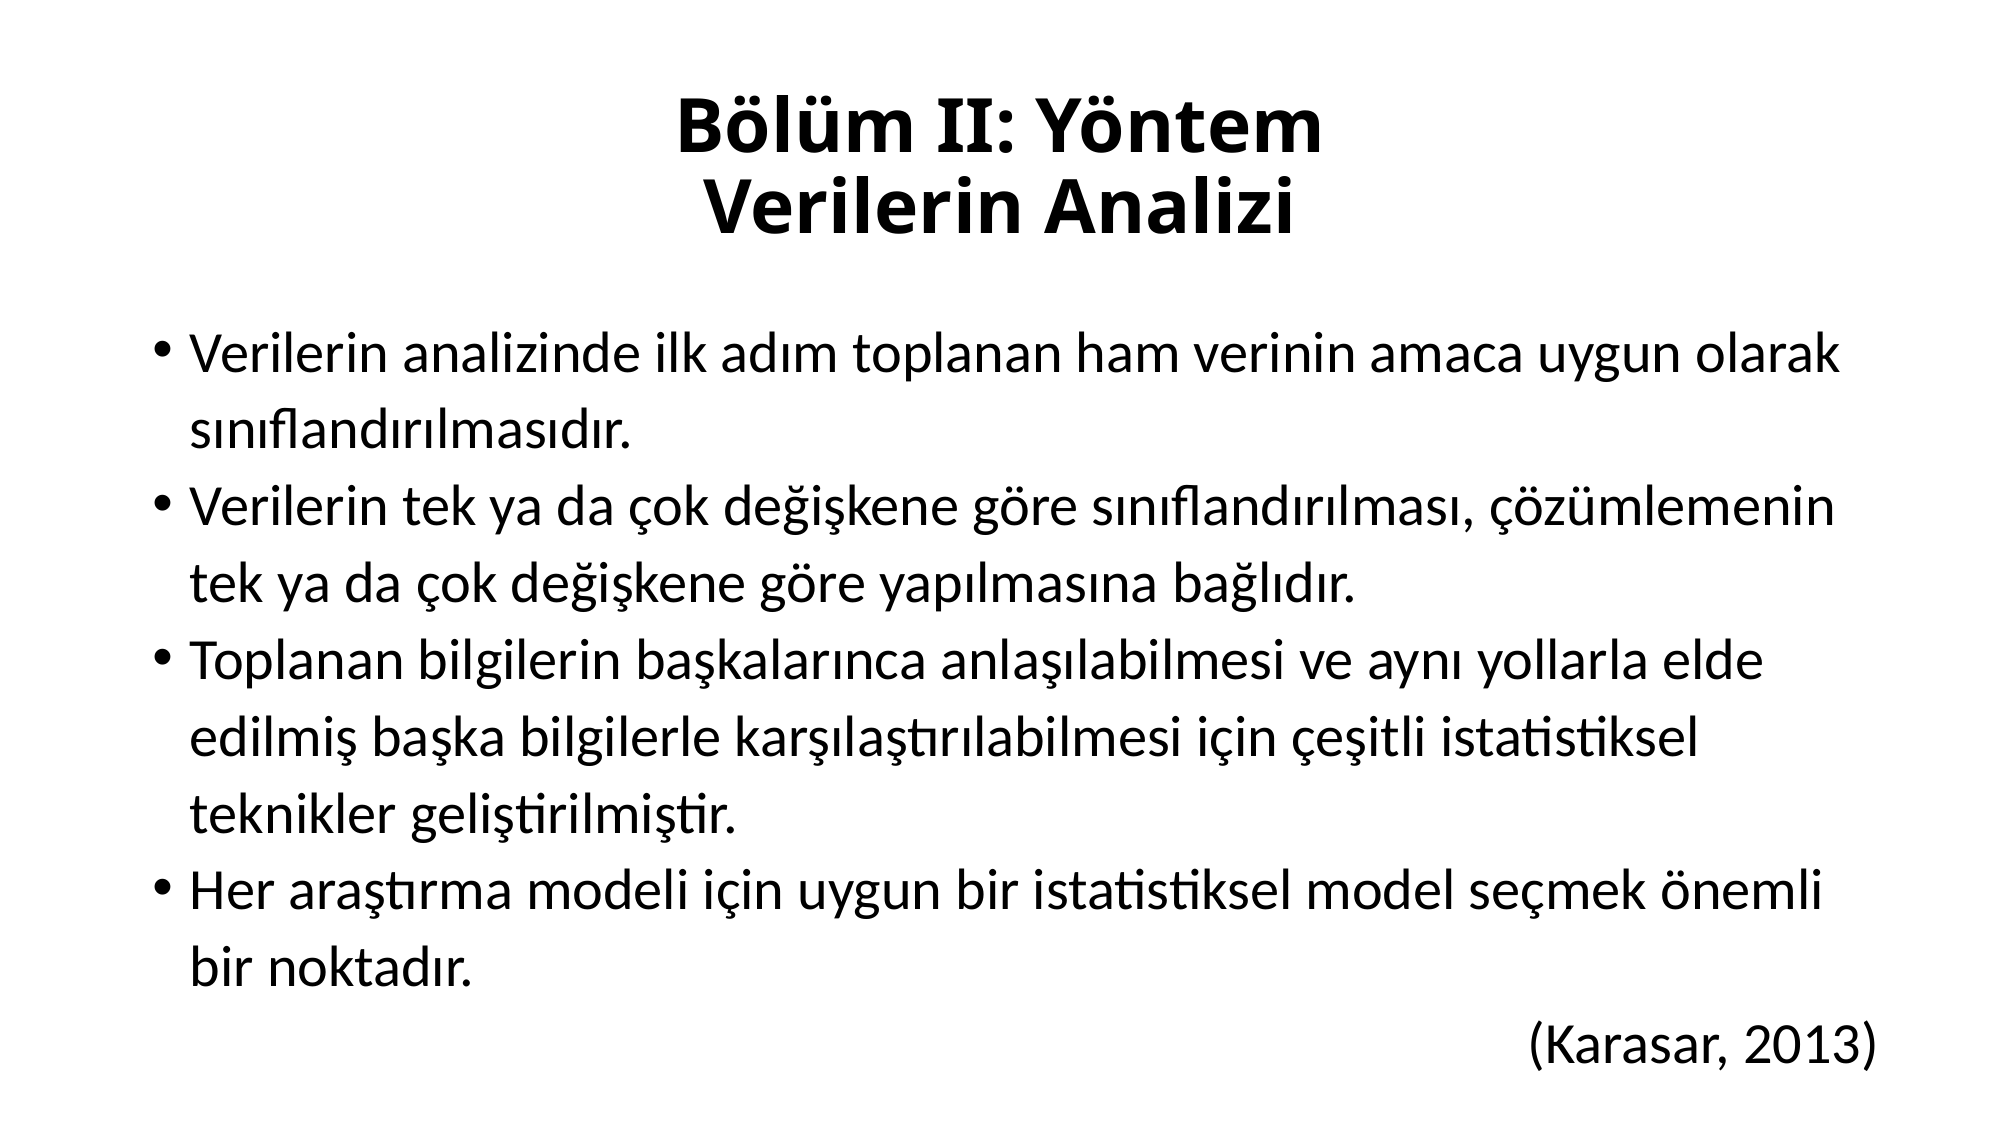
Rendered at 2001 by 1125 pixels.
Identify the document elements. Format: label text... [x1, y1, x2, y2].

title Bölüm II: Yöntem Verilerin Analizi [137, 59, 1863, 278]
list Verilerin analizinde ilk adım toplanan ham verinin amaca uygun olarak sınıflandırılmasıdır. Verilerin tek ya da çok değişkene göre sınıflandırılması, çözümlemenin tek ya da çok değişkene göre yapılmasına bağlıdır. Toplanan bilgilerin başkalarınca anlaşılabilmesi ve aynı yollarla elde edilmiş başka bilgilerle karşılaştırılabilmesi için çeşitli istatistiksel teknikler geliştirilmiştir. Her araştırma modeli için uygun bir istatistiksel model seçmek önemli bir noktadır. (Karasar, 2013) [137, 299, 1895, 1089]
